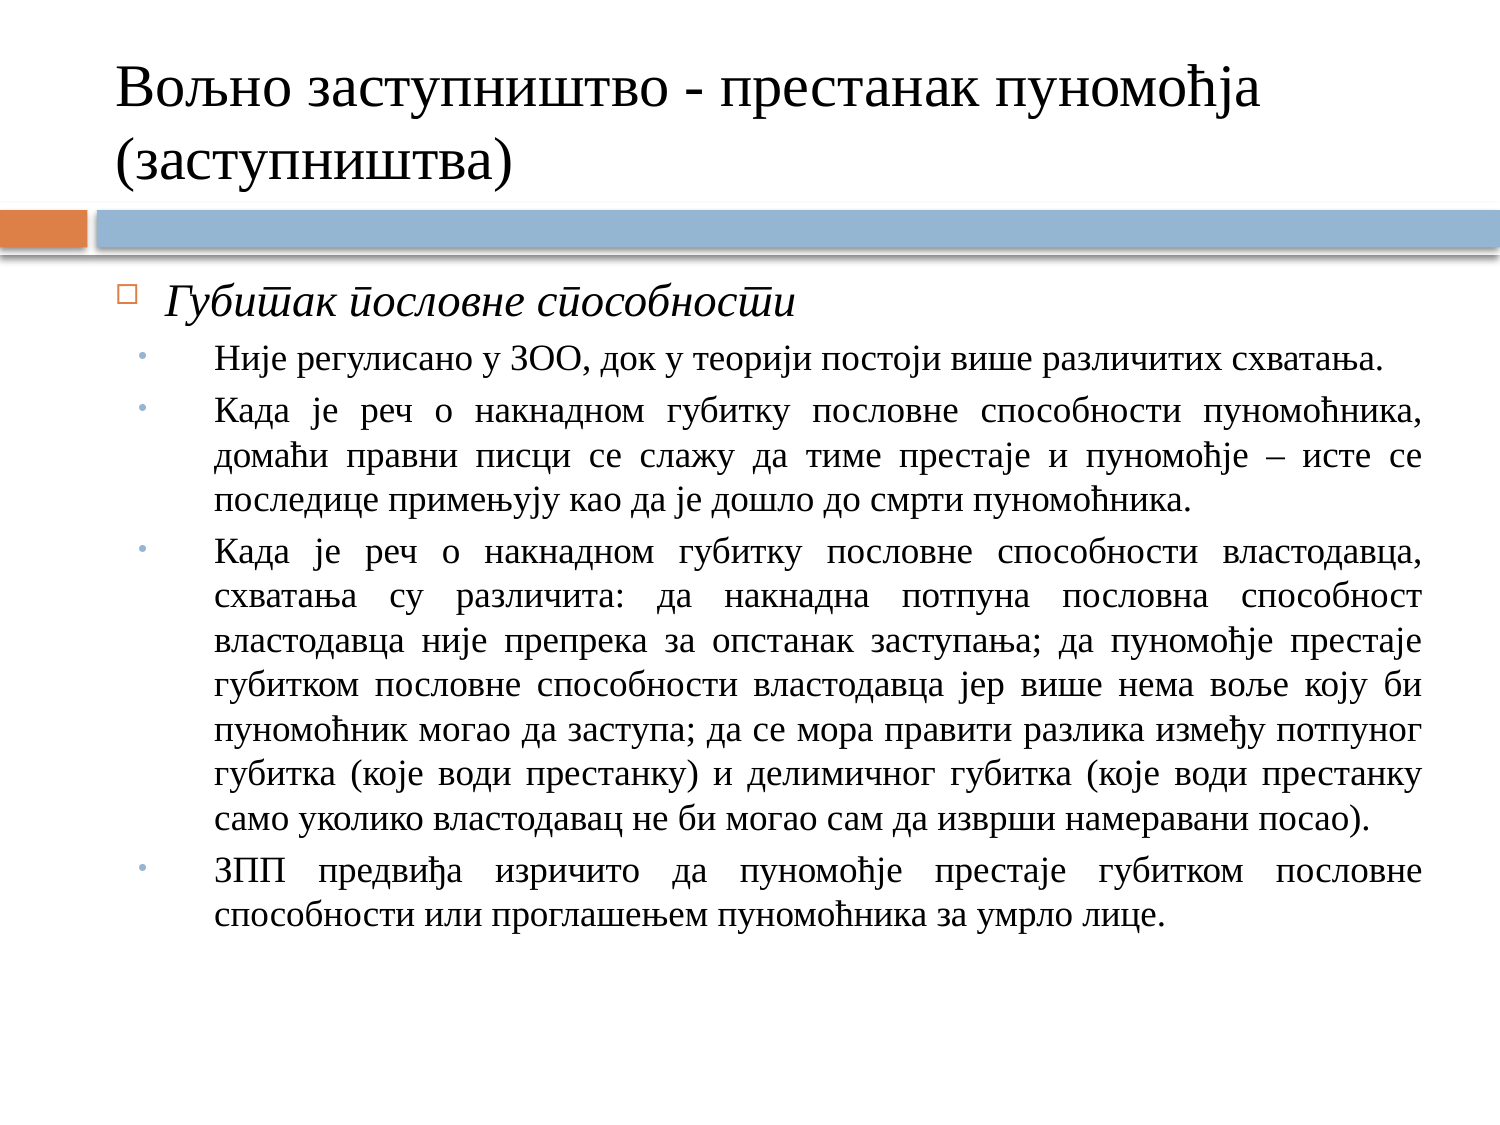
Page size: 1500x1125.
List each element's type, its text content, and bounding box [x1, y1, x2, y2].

title Вољно заступништво - престанак пуномоћја (заступништва) [100, 37, 1438, 200]
list Губитак пословне способности Није регулисано у ЗОО, док у теорији постоји више различитих схватања. Када је реч о накнадном губитку пословне способности пуномоћника, домаћи правни писци се слажу да тиме престаје и пуномоћје – исте се последице примењују као да је дошло до смрти пуномоћника. Када је реч о накнадном губитку пословне способности властодавца, схватања су различита: да накнадна потпуна пословна способност властодавца није препрека за опстанак заступања; да пуномоћје престаје губитком пословне способности властодавца јер више нема воље коју би пуномоћник могао да заступа; да се мора правити разлика између потпуног губитка (које води престанку) и делимичног губитка (које води престанку само уколико властодавац не би могао сам да изврши намеравани посао). ЗПП предвиђа изричито да пуномоћје престаје губитком пословне способности или проглашењем пуномоћника за умрло лице. [100, 262, 1438, 1000]
